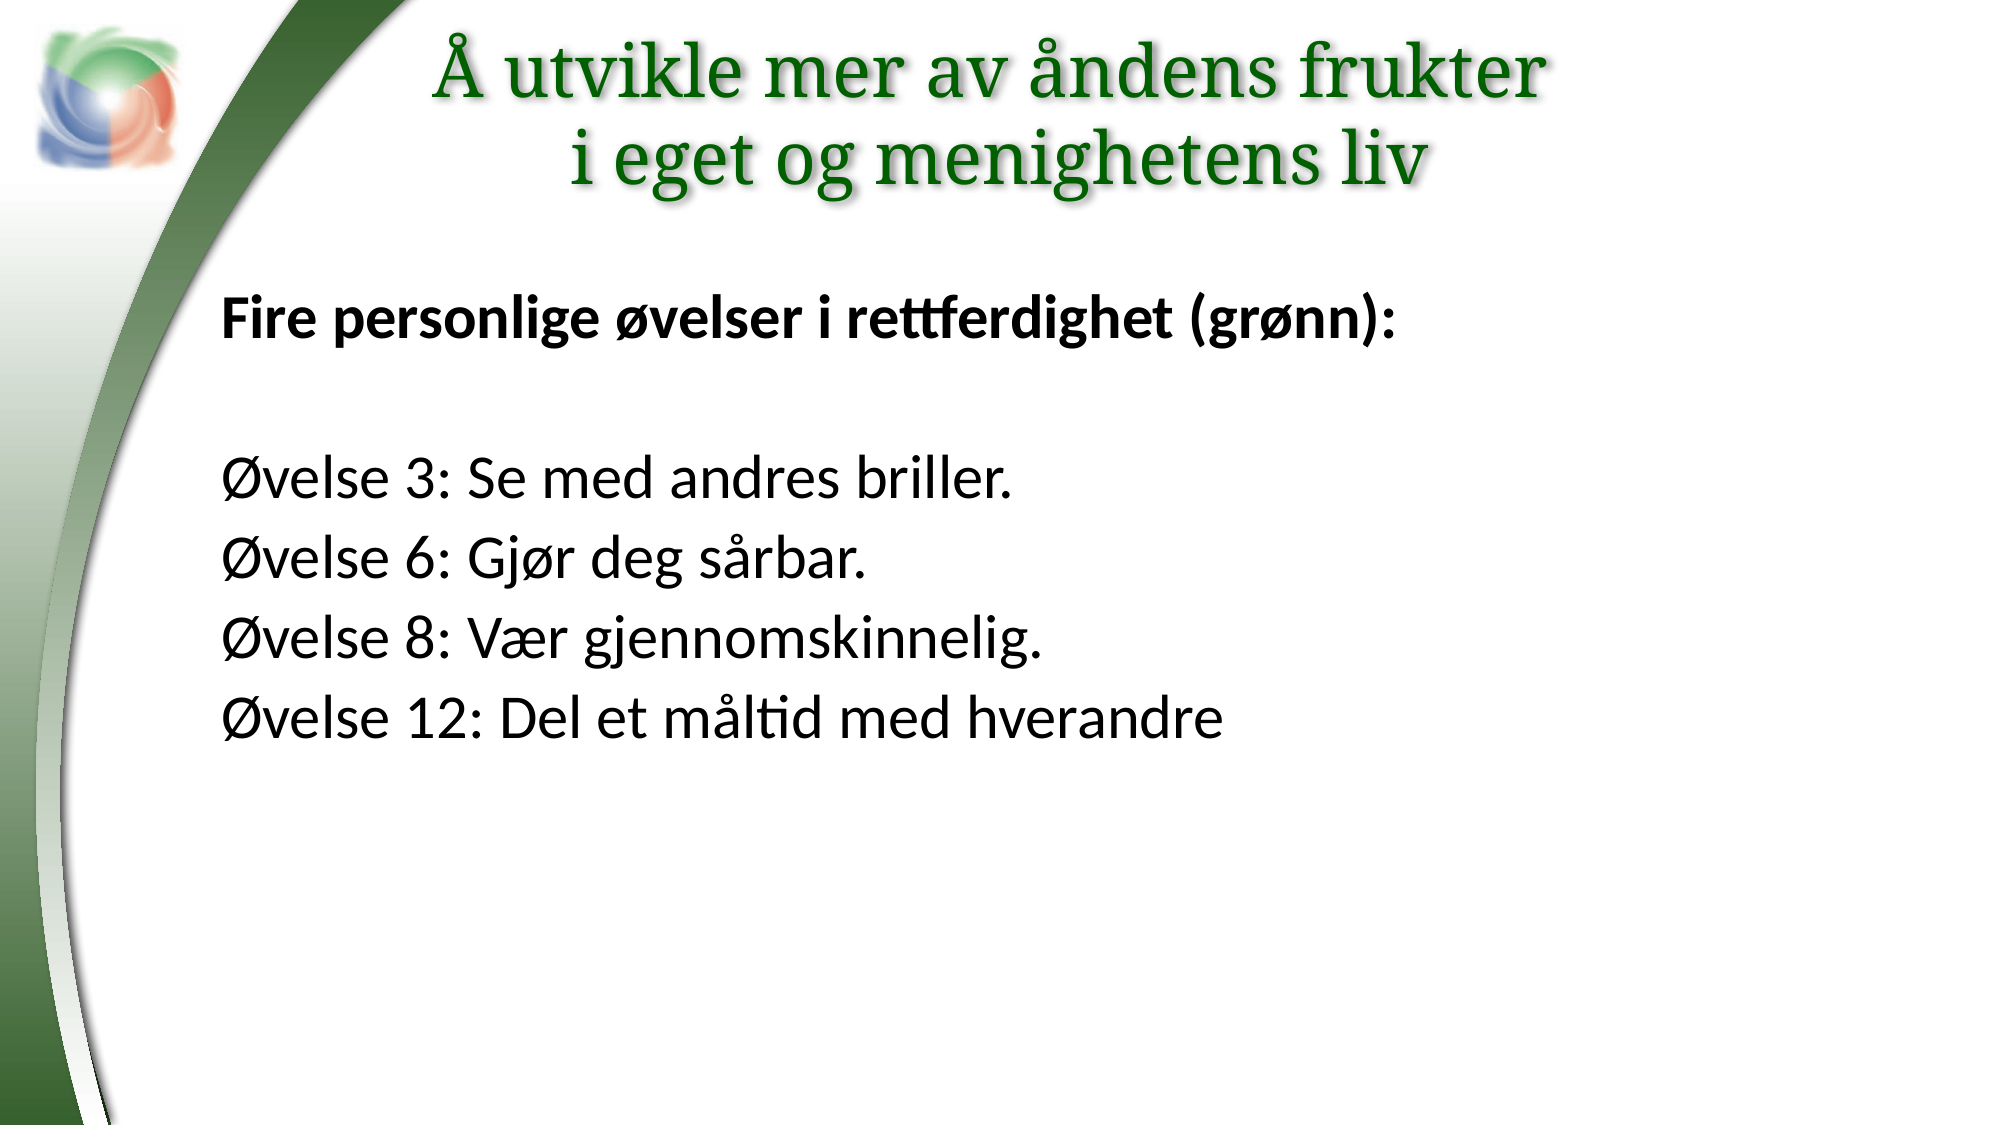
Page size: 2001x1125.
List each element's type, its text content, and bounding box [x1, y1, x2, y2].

text_box Fire personlige øvelser i rettferdighet (grønn): Øvelse 3: Se med andres briller. Øvelse 6: Gjør deg sårbar. Øvelse 8: Vær gjennomskinnelig. Øvelse 12: Del et måltid med hverandre [206, 277, 1936, 839]
text_box Å utvikle mer av åndens frukter i eget og menighetens liv [0, 16, 2000, 245]
